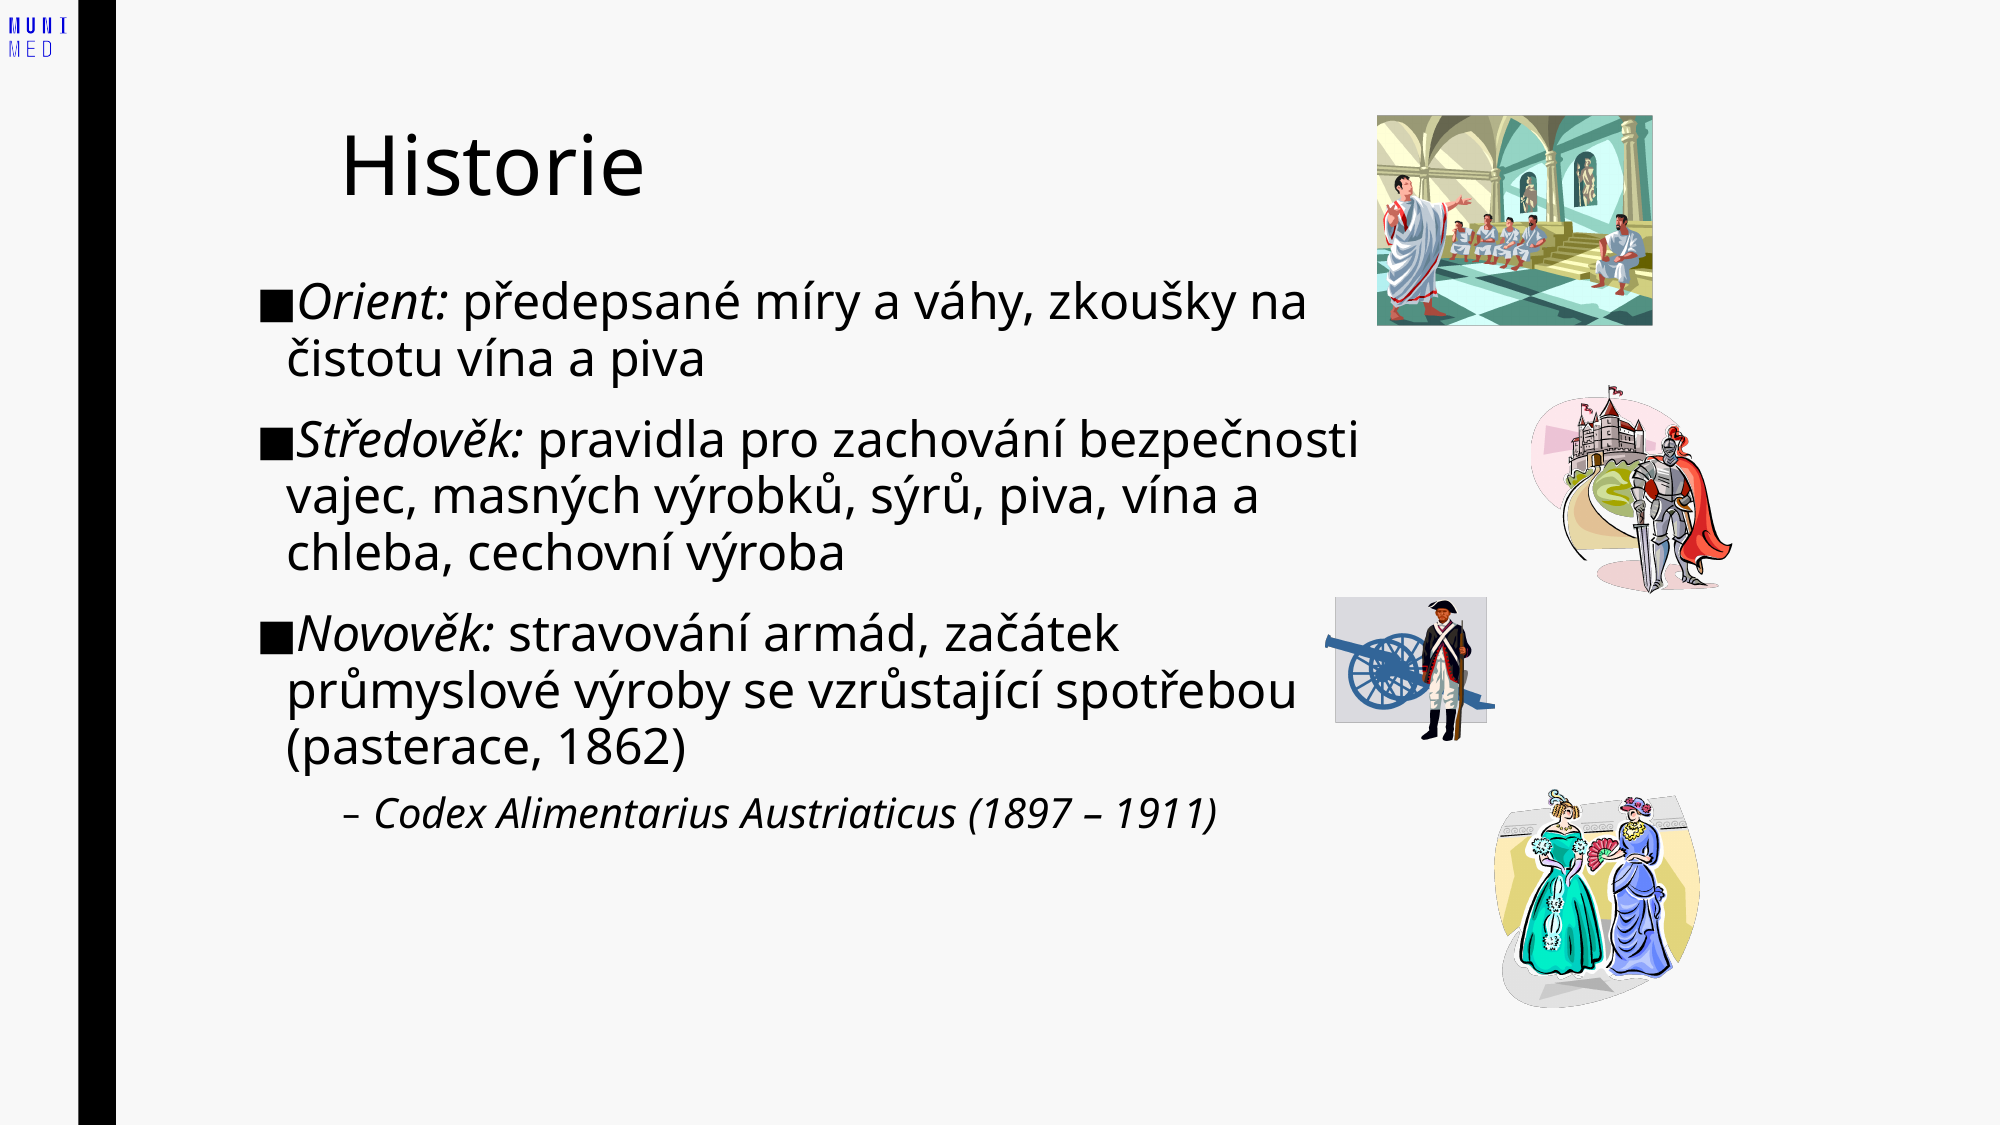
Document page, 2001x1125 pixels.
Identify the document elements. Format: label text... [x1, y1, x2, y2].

list Orient: předepsané míry a váhy, zkoušky na čistotu vína a piva Středověk: pravidla pro zachování bezpečnosti vajec, masných výrobků, sýrů, piva, vína a chleba, cechovní výroba Novověk: stravování armád, začátek průmyslové výroby se vzrůstající spotřebou (pasterace, 1862) Codex Alimentarius Austriaticus (1897 – 1911) [208, 267, 1390, 963]
picture [1377, 113, 1654, 327]
picture [1325, 597, 1495, 741]
picture [1494, 786, 1702, 1010]
picture [0, 7, 77, 67]
picture [1531, 385, 1734, 596]
title Historie [324, 87, 1675, 250]
